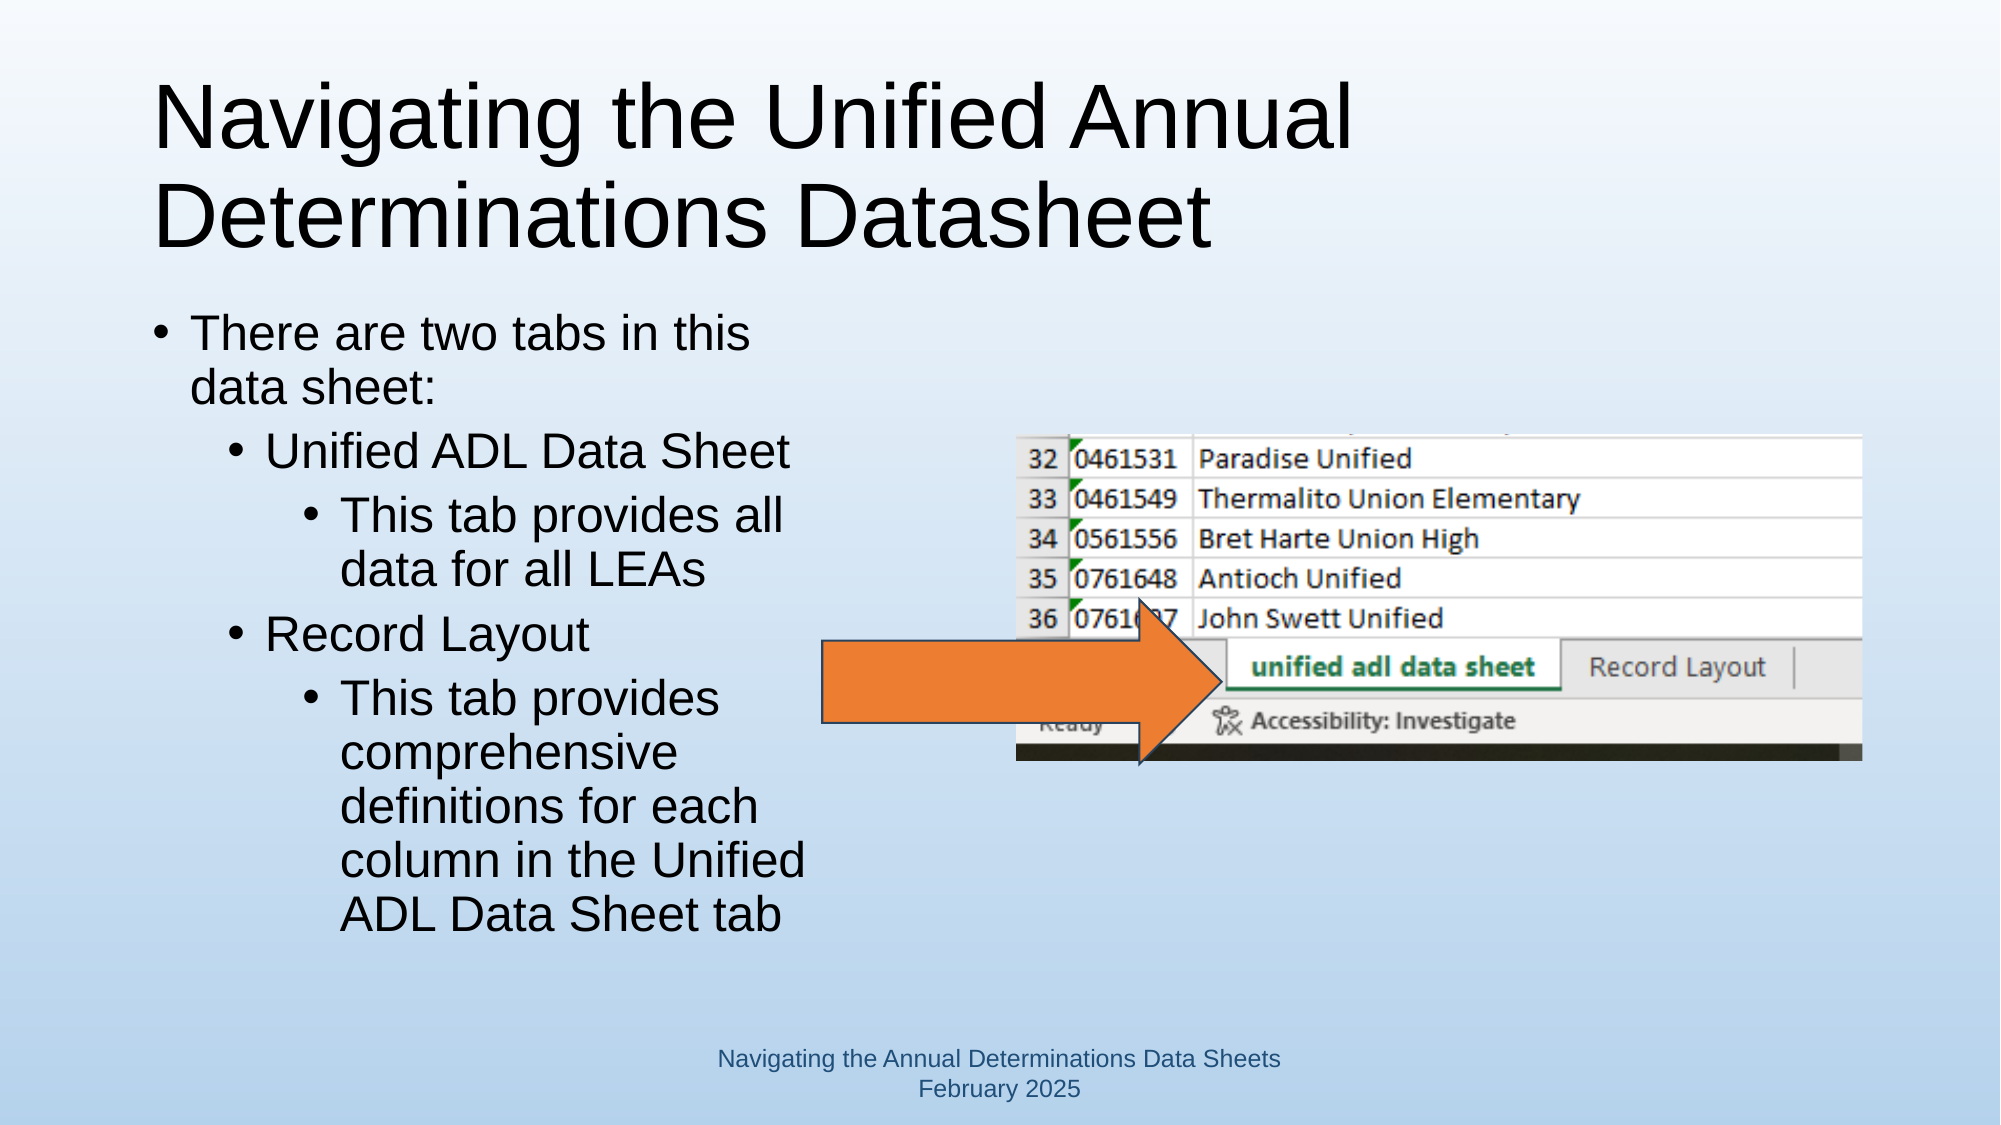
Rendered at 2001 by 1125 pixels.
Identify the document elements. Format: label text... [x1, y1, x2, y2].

title Navigating the Unified Annual Determinations Datasheet [137, 59, 1863, 278]
list There are two tabs in this data sheet: Unified ADL Data Sheet This tab provides all data for all LEAs Record Layout This tab provides comprehensive definitions for each column in the Unified ADL Data Sheet tab [137, 299, 857, 1014]
footer Navigating the Annual Determinations Data Sheets February 2025 [662, 1042, 1338, 1103]
picture [613, 434, 1863, 765]
